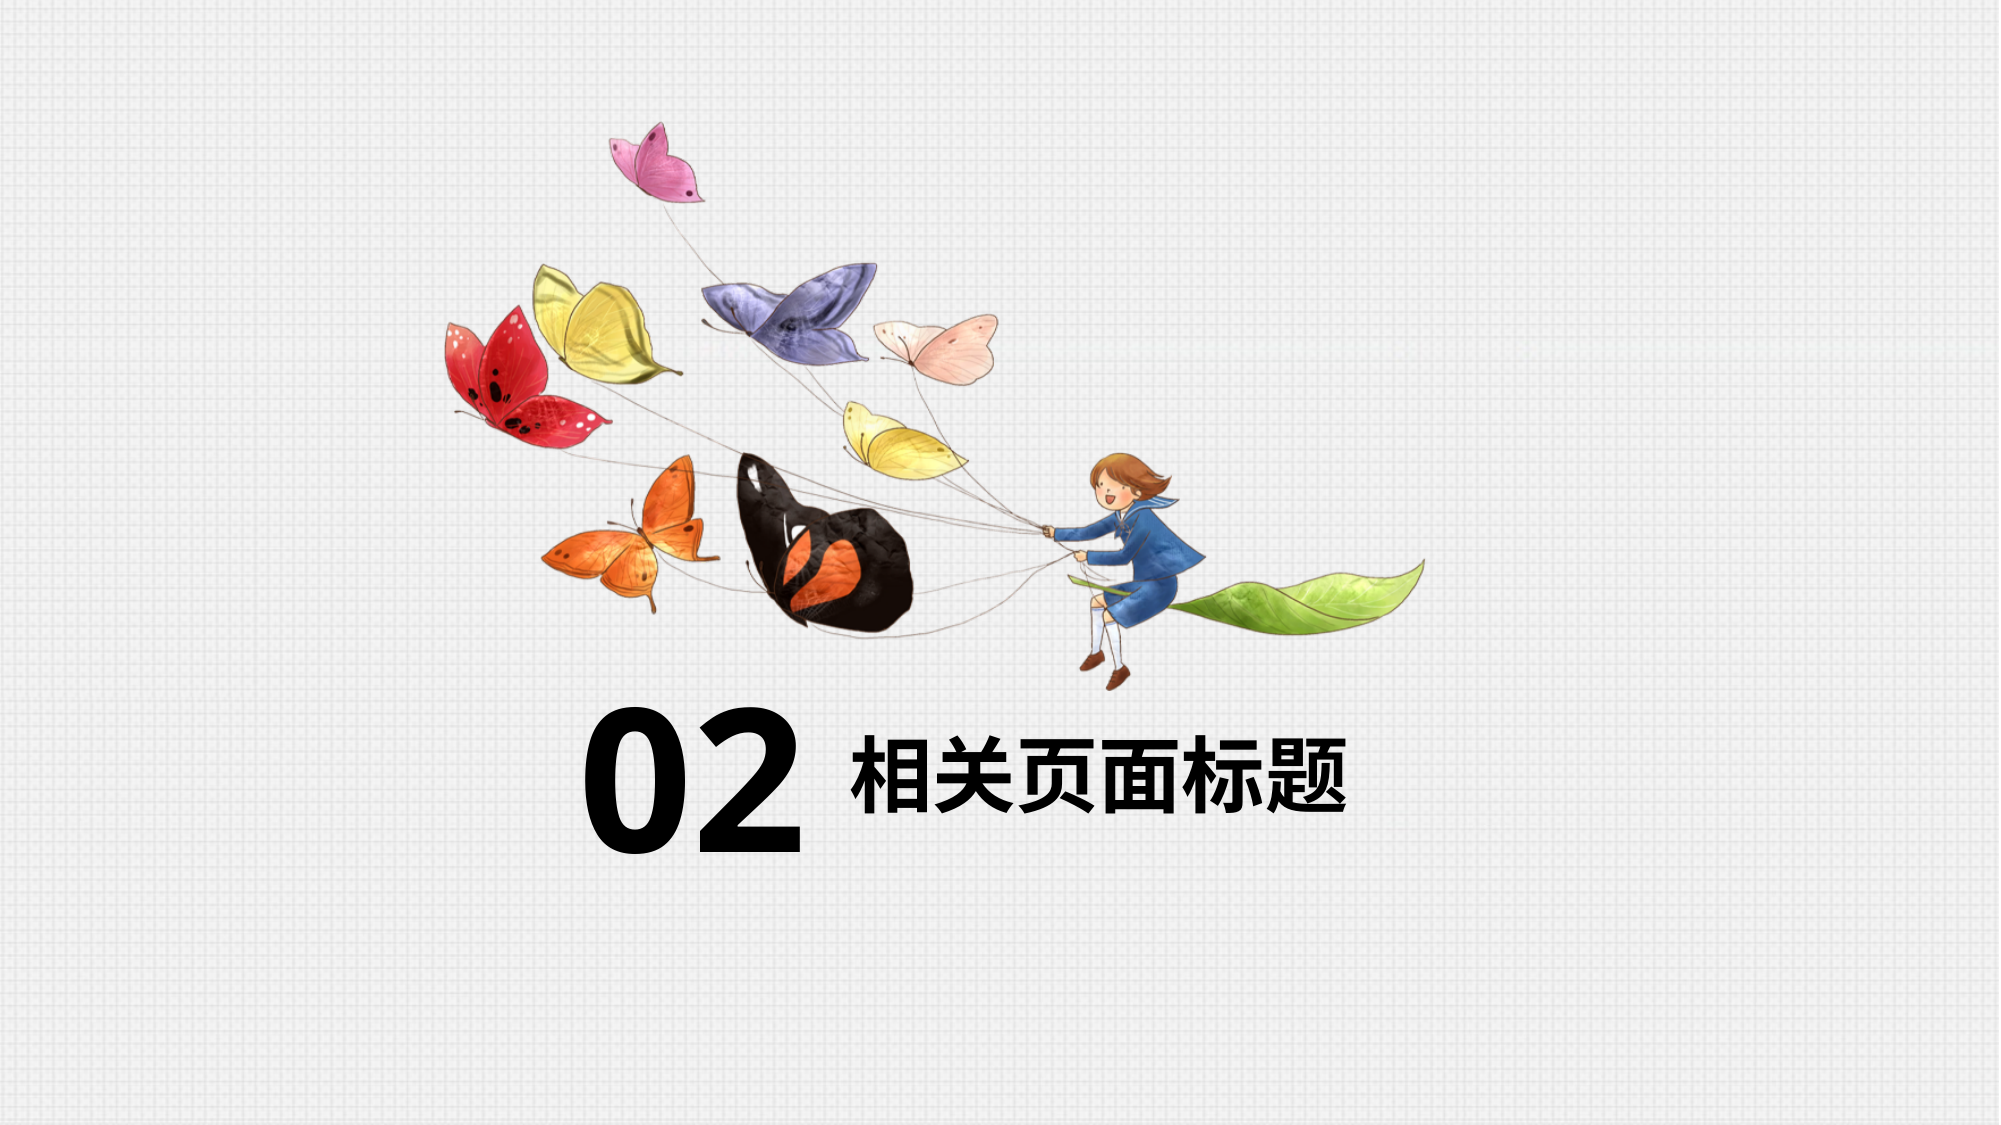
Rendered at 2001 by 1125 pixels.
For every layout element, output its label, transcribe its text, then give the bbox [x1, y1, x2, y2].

picture [0, 0, 1999, 1125]
text_box 相关页面标题 [835, 715, 1437, 831]
text_box 02 [551, 699, 835, 900]
